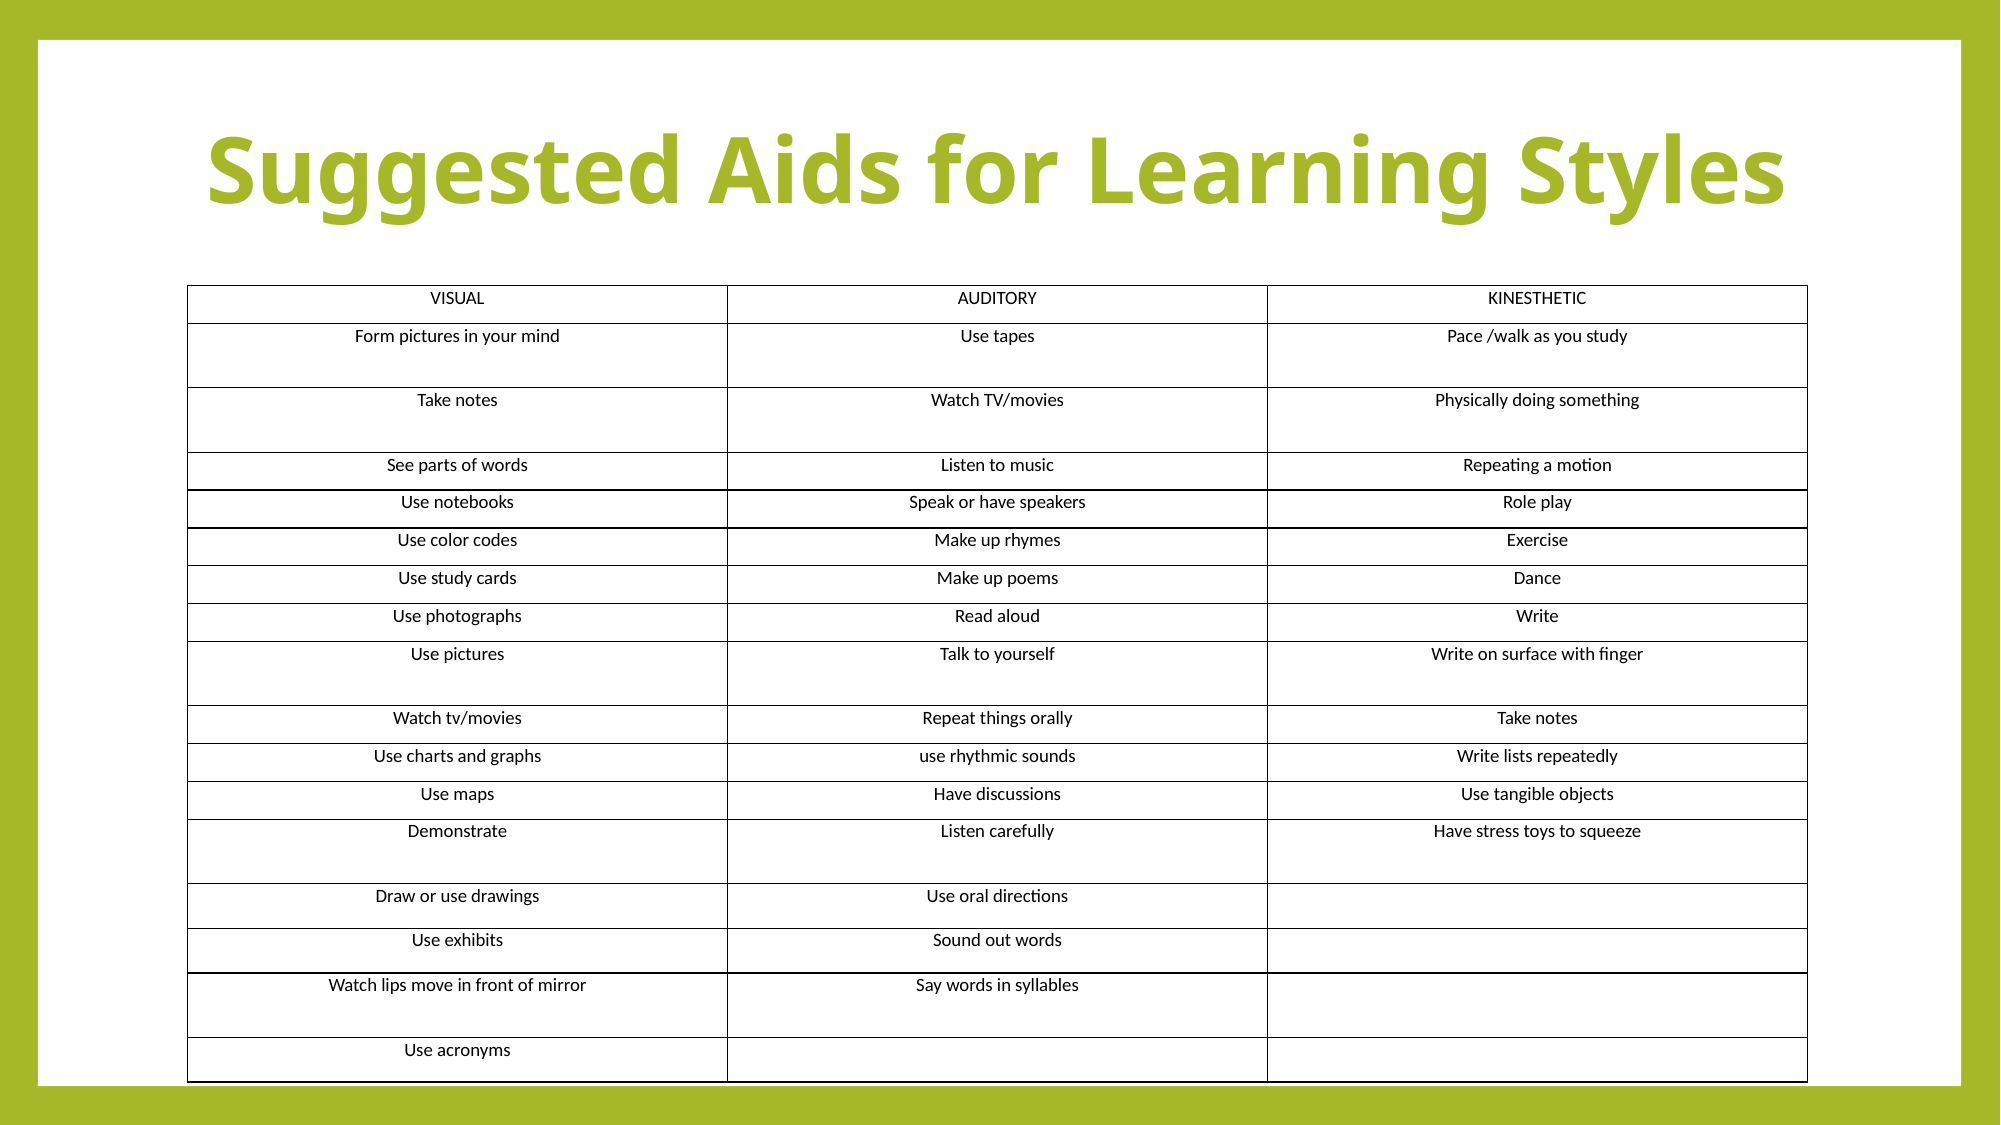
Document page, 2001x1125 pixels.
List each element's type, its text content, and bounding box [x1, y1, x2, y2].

table_cell Take notes [188, 388, 727, 452]
table_cell [728, 1038, 1267, 1081]
table_cell Use charts and graphs [188, 744, 727, 781]
table_cell Role play [1268, 491, 1807, 527]
table_cell Dance [1268, 566, 1807, 603]
table_cell Have stress toys to squeeze [1268, 820, 1807, 883]
table_cell Watch TV/movies [728, 388, 1267, 452]
table_cell Write on surface with finger [1268, 642, 1807, 705]
table_cell Use notebooks [188, 491, 727, 527]
table_cell [1268, 974, 1807, 1037]
table_cell Make up poems [728, 566, 1267, 603]
table_cell Use acronyms [188, 1038, 727, 1081]
table_cell Make up rhymes [728, 529, 1267, 565]
table_cell Speak or have speakers [728, 491, 1267, 527]
table_cell Demonstrate [188, 820, 727, 883]
table_cell Physically doing something [1268, 388, 1807, 452]
table_header AUDITORY [728, 286, 1267, 323]
table_cell Read aloud [728, 604, 1267, 641]
table_cell Use color codes [188, 529, 727, 565]
table_cell Repeat things orally [728, 706, 1267, 743]
table_header VISUAL [188, 286, 727, 323]
table_cell Form pictures in your mind [188, 324, 727, 387]
table_cell Write [1268, 604, 1807, 641]
table_cell [1268, 1038, 1807, 1081]
table_cell Exercise [1268, 529, 1807, 565]
title Suggested Aids for Learning Styles [187, 75, 1808, 285]
table_cell Say words in syllables [728, 974, 1267, 1037]
table_header KINESTHETIC [1268, 286, 1807, 323]
table_cell Talk to yourself [728, 642, 1267, 705]
table_cell Write lists repeatedly [1268, 744, 1807, 781]
table_cell Use oral directions [728, 884, 1267, 928]
table_cell Use tapes [728, 324, 1267, 387]
table_cell Watch lips move in front of mirror [188, 974, 727, 1037]
table_cell [1268, 884, 1807, 928]
text_box [0, 0, 2000, 75]
table_cell Have discussions [728, 782, 1267, 819]
table_cell Use study cards [188, 566, 727, 603]
table_cell [1268, 929, 1807, 972]
table_cell Listen to music [728, 453, 1267, 489]
table_cell See parts of words [188, 453, 727, 489]
table_cell Use photographs [188, 604, 727, 641]
table_cell Draw or use drawings [188, 884, 727, 928]
table_cell Use tangible objects [1268, 782, 1807, 819]
table_cell Use maps [188, 782, 727, 819]
table_cell Sound out words [728, 929, 1267, 972]
table_cell Listen carefully [728, 820, 1267, 883]
table_cell Watch tv/movies [188, 706, 727, 743]
table_cell Repeating a motion [1268, 453, 1807, 489]
table_cell Use pictures [188, 642, 727, 705]
table_cell use rhythmic sounds [728, 744, 1267, 781]
table_cell Pace /walk as you study [1268, 324, 1807, 387]
table_cell Use exhibits [188, 929, 727, 972]
table_cell Take notes [1268, 706, 1807, 743]
